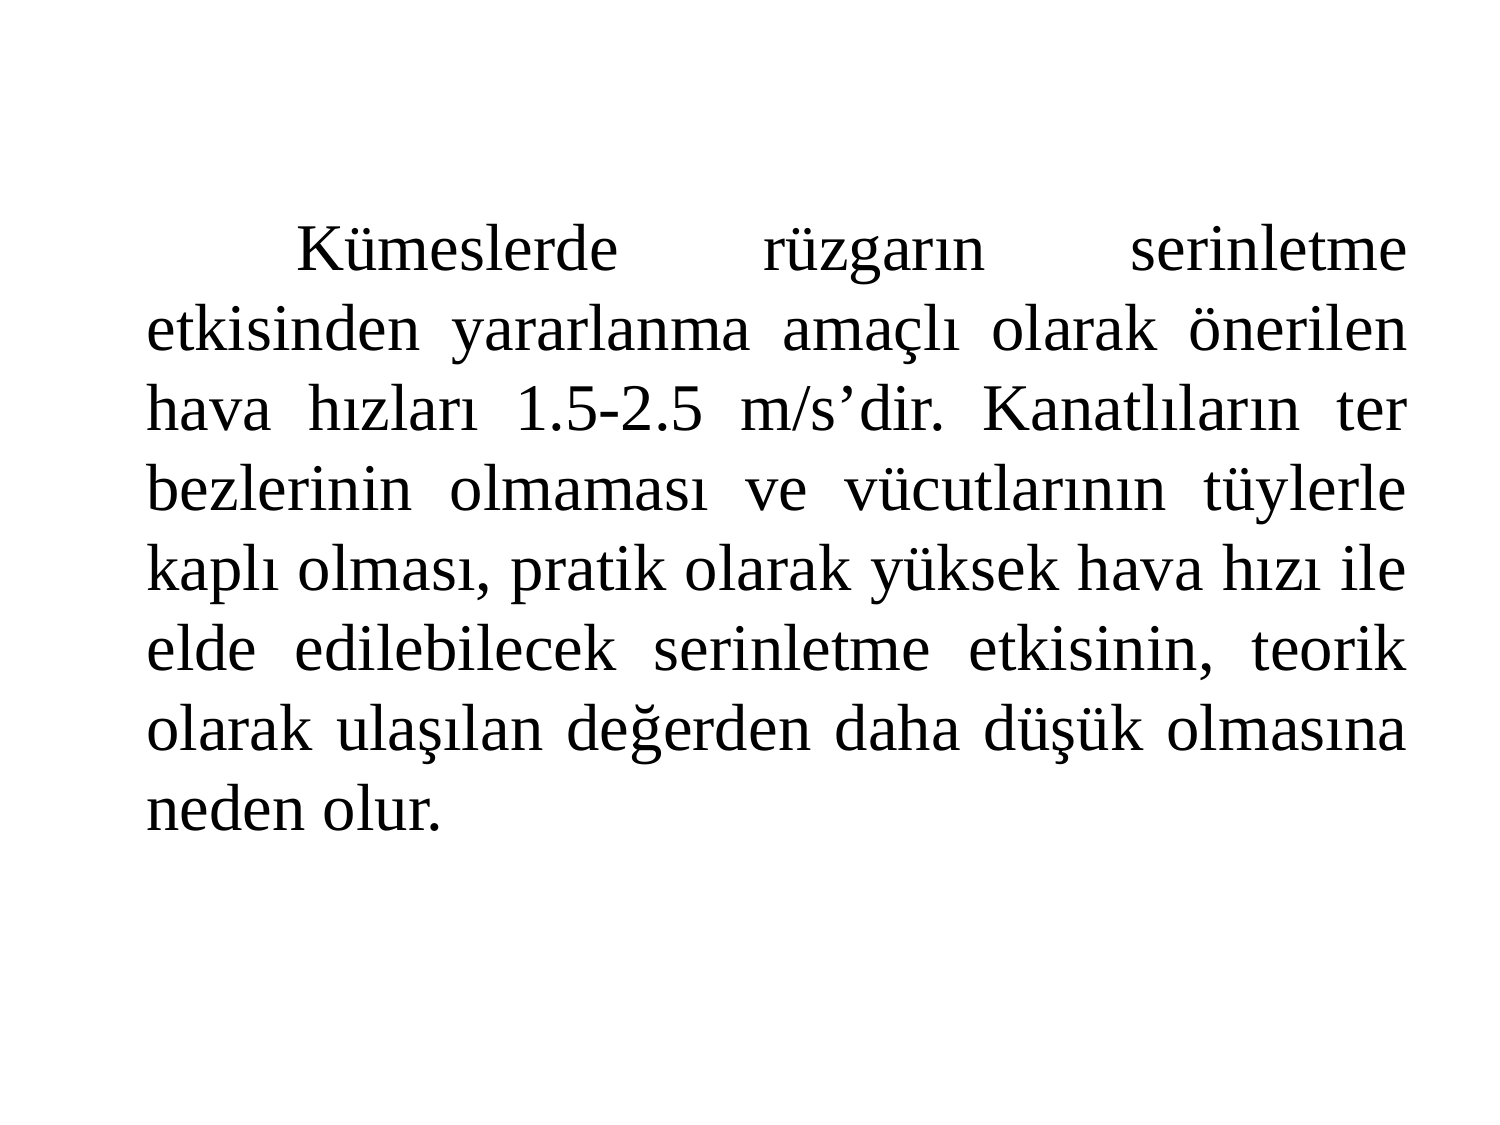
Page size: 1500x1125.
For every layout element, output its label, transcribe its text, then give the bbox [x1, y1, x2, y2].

list Kümeslerde rüzgarın serinletme etkisinden yararlanma amaçlı olarak önerilen hava hızları 1.5-2.5 m/s’dir. Kanatlıların ter bezlerinin olmaması ve vücutlarının tüylerle kaplı olması, pratik olarak yüksek hava hızı ile elde edilebilecek serinletme etkisinin, teorik olarak ulaşılan değerden daha düşük olmasına neden olur. [75, 196, 1425, 1005]
